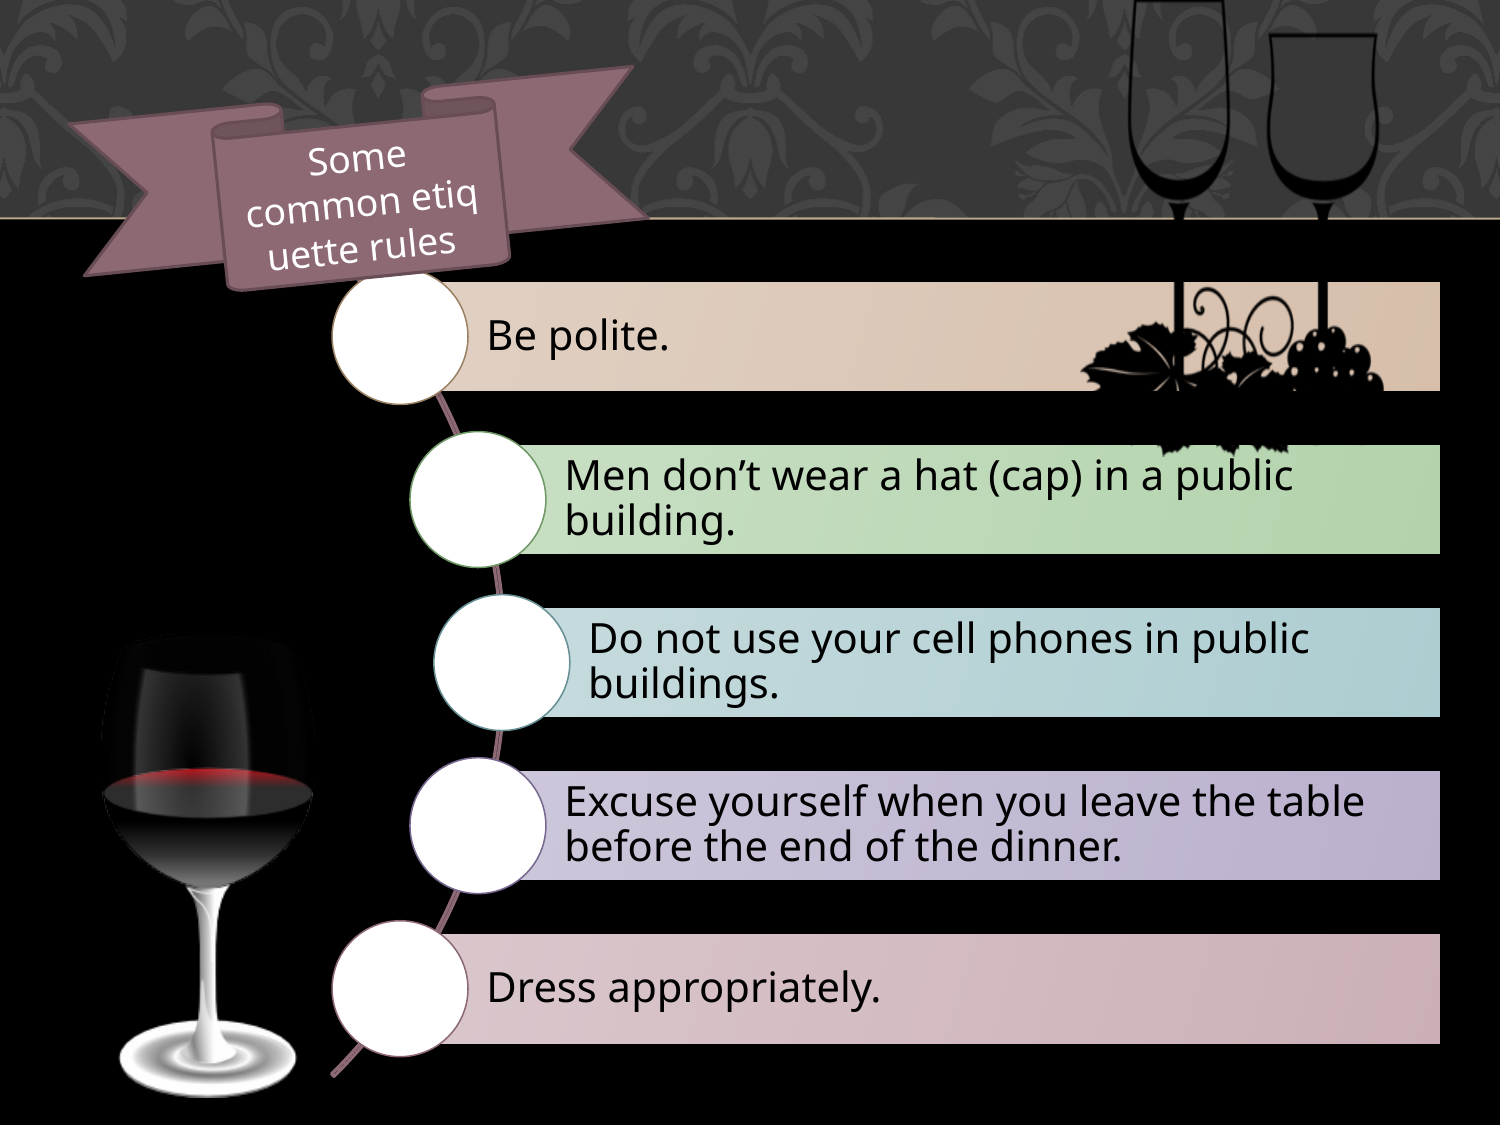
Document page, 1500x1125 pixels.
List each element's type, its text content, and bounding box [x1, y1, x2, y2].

picture [100, 633, 317, 1098]
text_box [317, 227, 1453, 1098]
picture [1080, 0, 1406, 457]
text_box Some common etiquette rules [67, 64, 650, 292]
